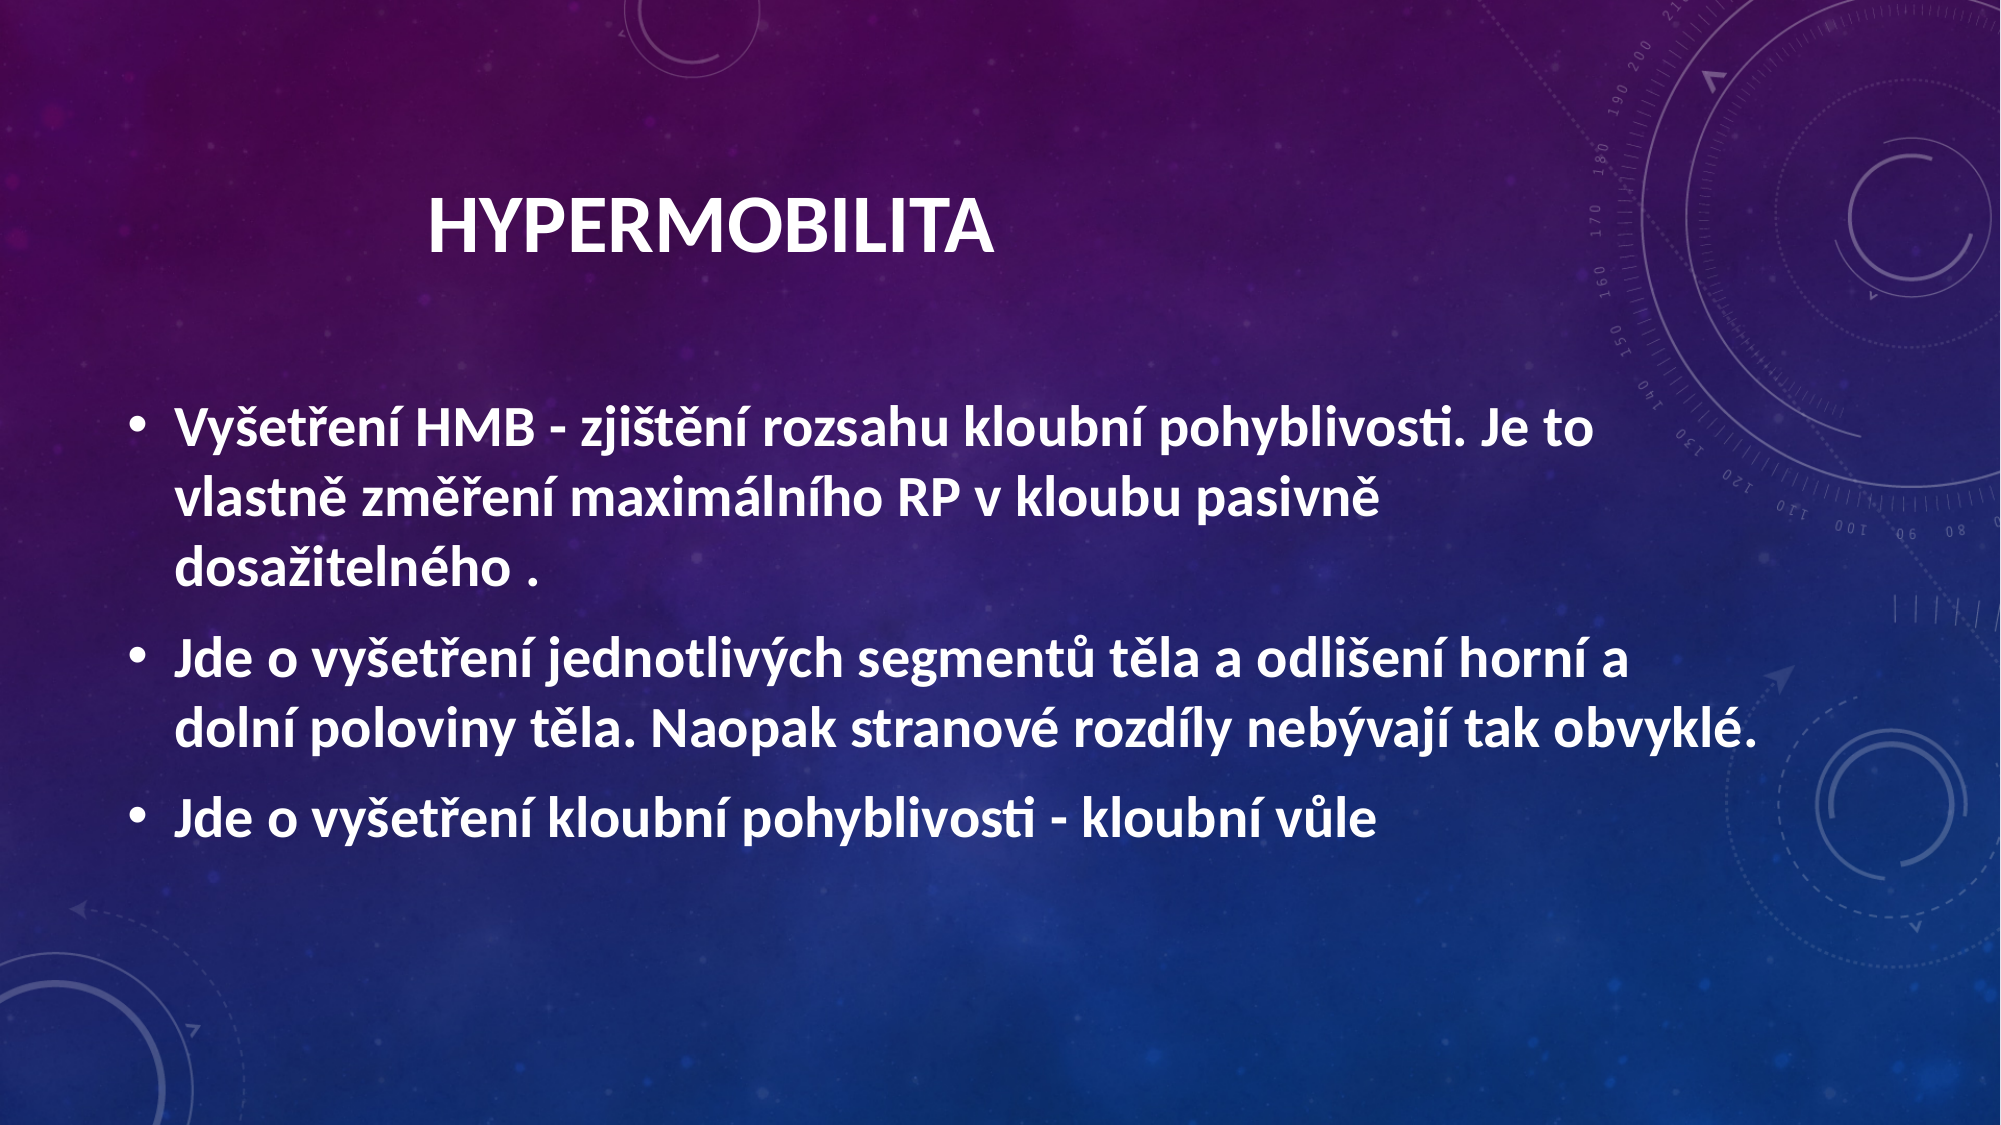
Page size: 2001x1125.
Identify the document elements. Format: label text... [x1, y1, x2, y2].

text_box Vyšetření HMB - zjištění rozsahu kloubní pohyblivosti. Je to vlastně změření maximálního RP v kloubu pasivně dosažitelného . Jde o vyšetření jednotlivých segmentů těla a odlišení horní a dolní poloviny těla. Naopak stranové rozdíly nebývají tak obvyklé. Jde o vyšetření kloubní pohyblivosti - kloubní vůle [112, 288, 1775, 950]
text_box hypermobilita [112, 99, 1775, 288]
picture [0, 0, 2001, 1125]
